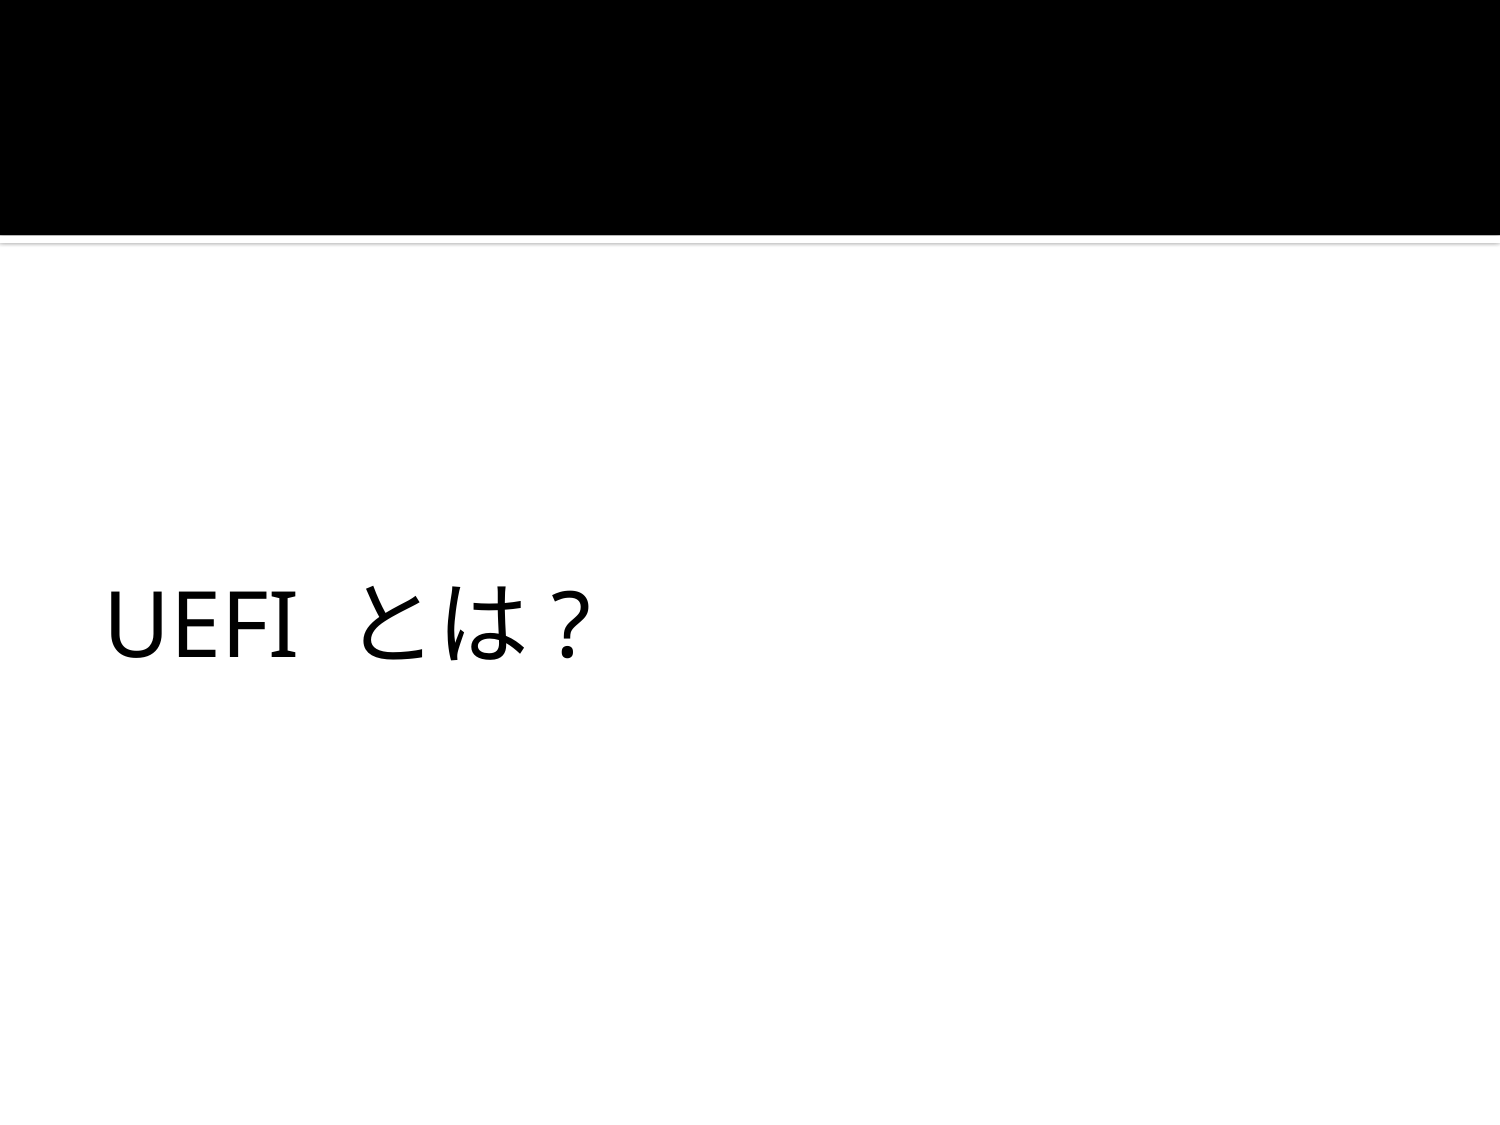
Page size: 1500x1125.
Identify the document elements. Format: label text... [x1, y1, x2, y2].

list UEFI とは? [75, 550, 1425, 705]
